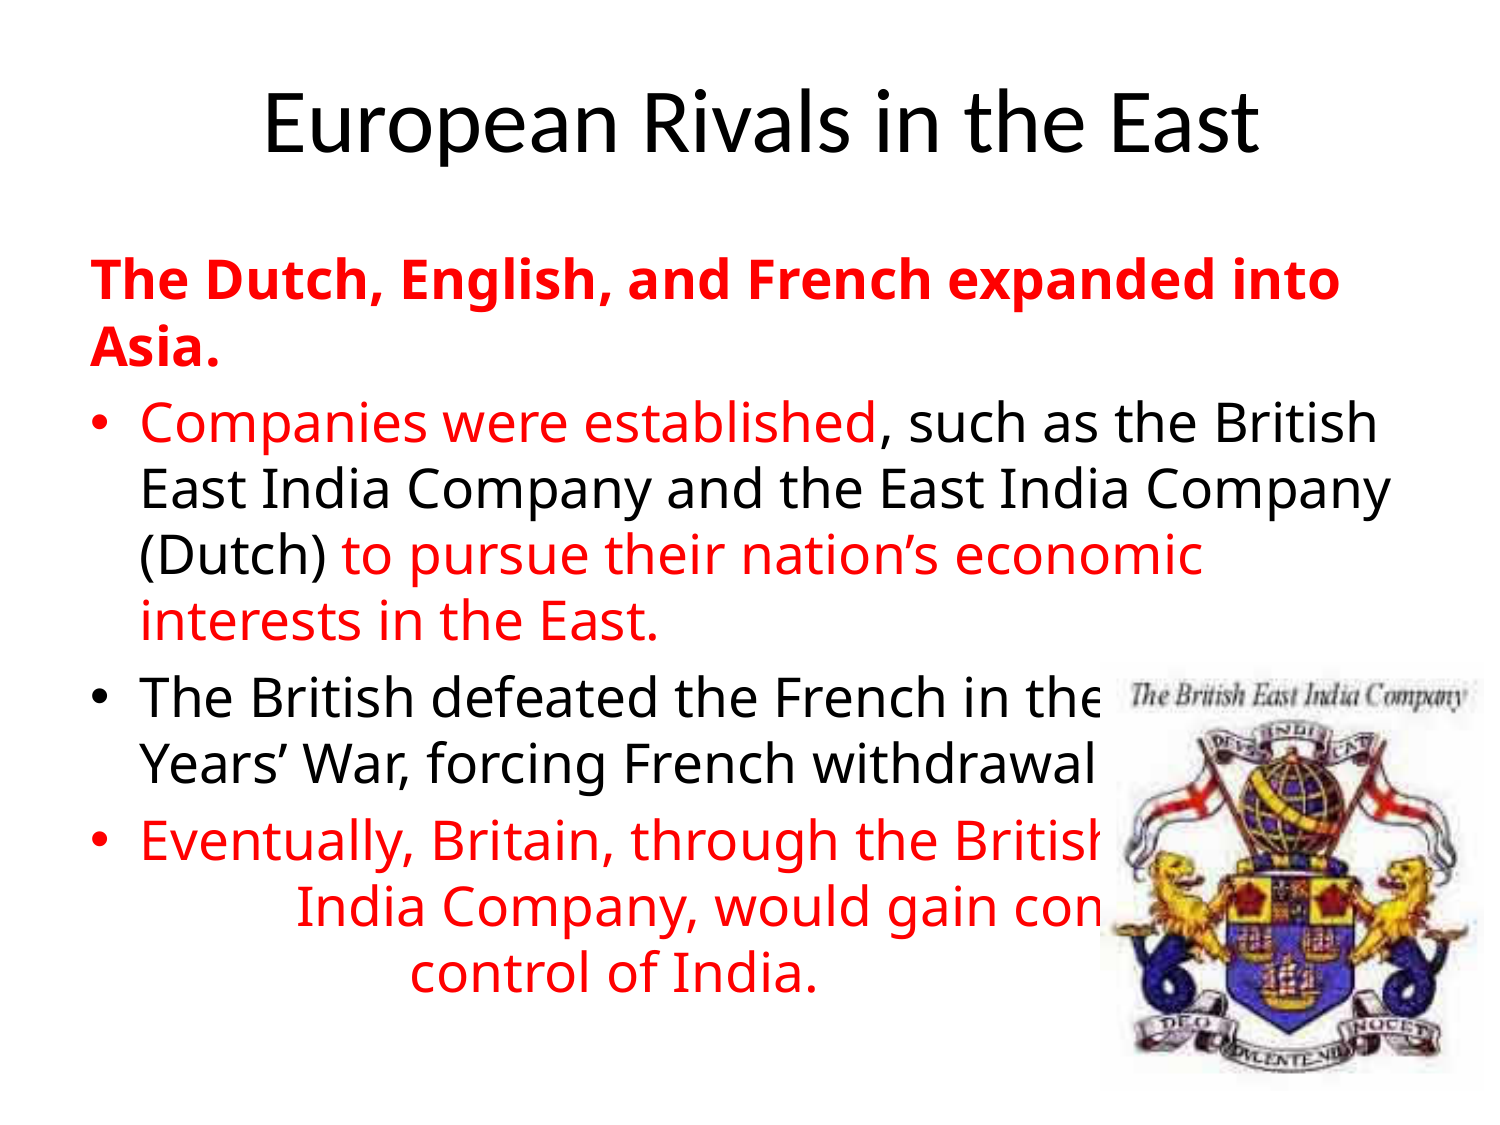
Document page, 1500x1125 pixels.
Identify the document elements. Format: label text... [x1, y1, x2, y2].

title European Rivals in the East [87, 45, 1438, 188]
list The Dutch, English, and French expanded into Asia. Companies were established, such as the British East India Company and the East India Company (Dutch) to pursue their nation’s economic interests in the East. The British defeated the French in the Seven Years’ War, forcing French withdrawal from India. Eventually, Britain, through the British East India Company, would gain complete control of India. [75, 237, 1450, 1055]
picture [1099, 662, 1484, 1092]
